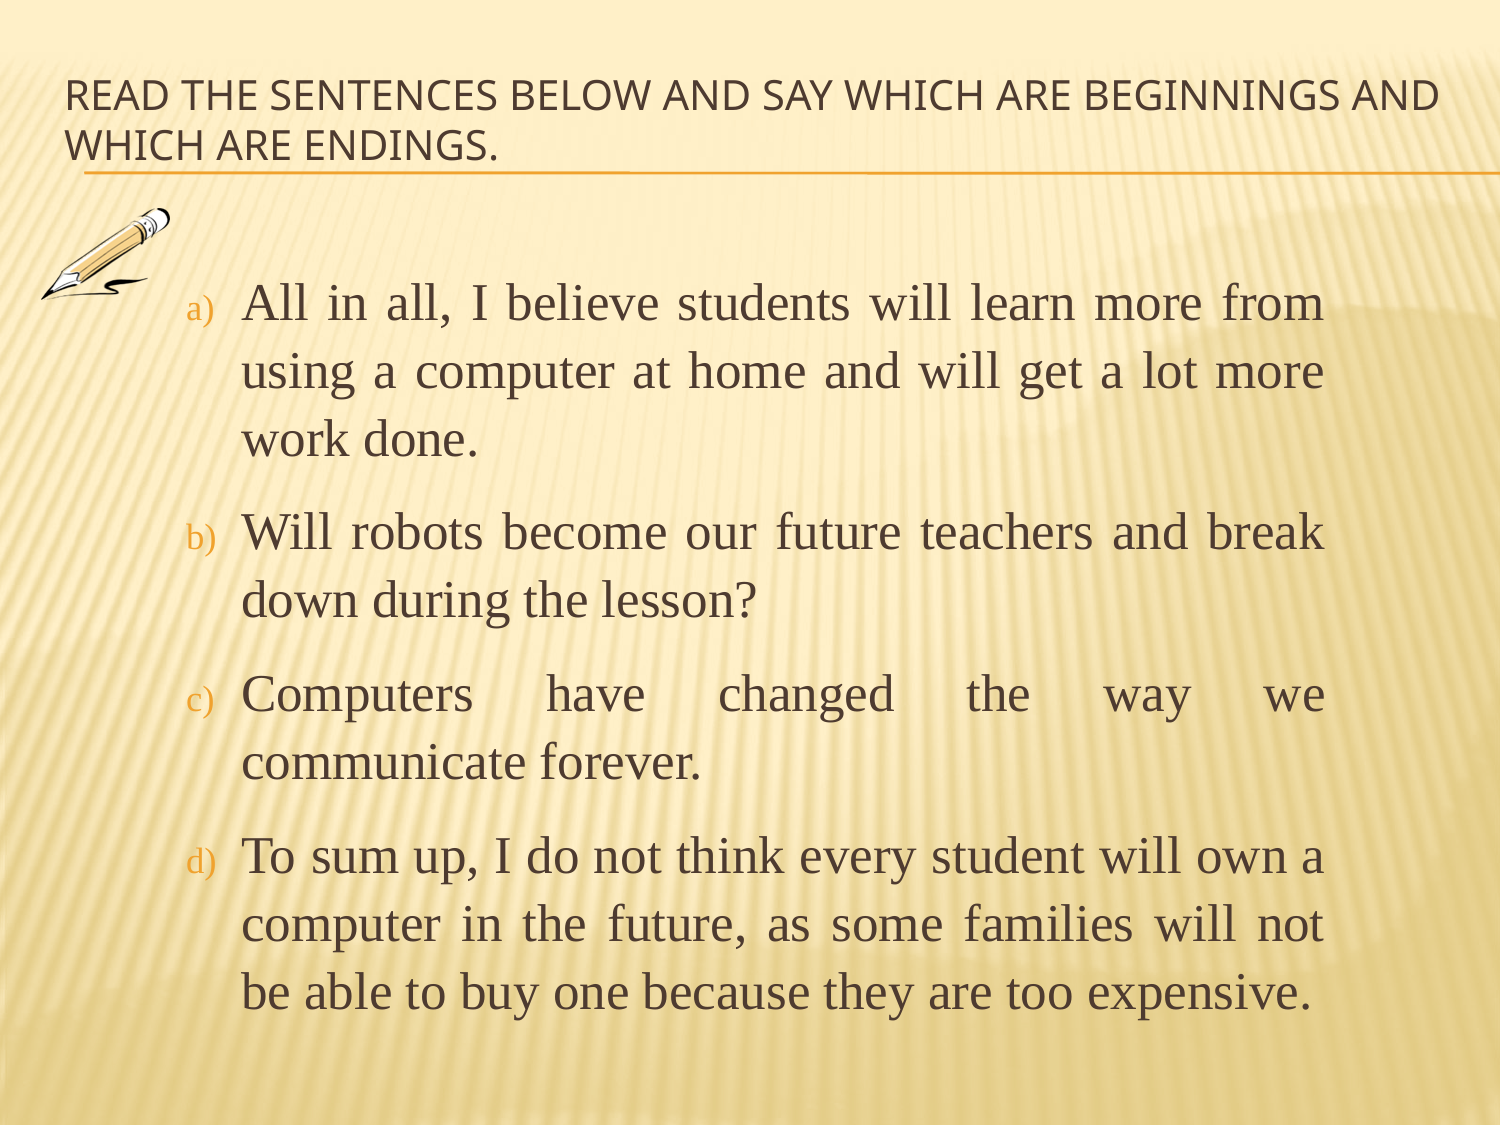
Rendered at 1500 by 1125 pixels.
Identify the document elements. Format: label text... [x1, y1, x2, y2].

list All in all, I believe students will learn more from using a computer at home and will get a lot more work done. Will robots become our future teachers and break down during the lesson? Computers have changed the way we communicate forever. To sum up, I do not think every student will own a computer in the future, as some families will not be able to buy one because they are too expensive. [171, 255, 1341, 1031]
title Read the sentences below and say which are beginnings and which are endings. [49, 75, 1475, 213]
picture [40, 207, 170, 301]
